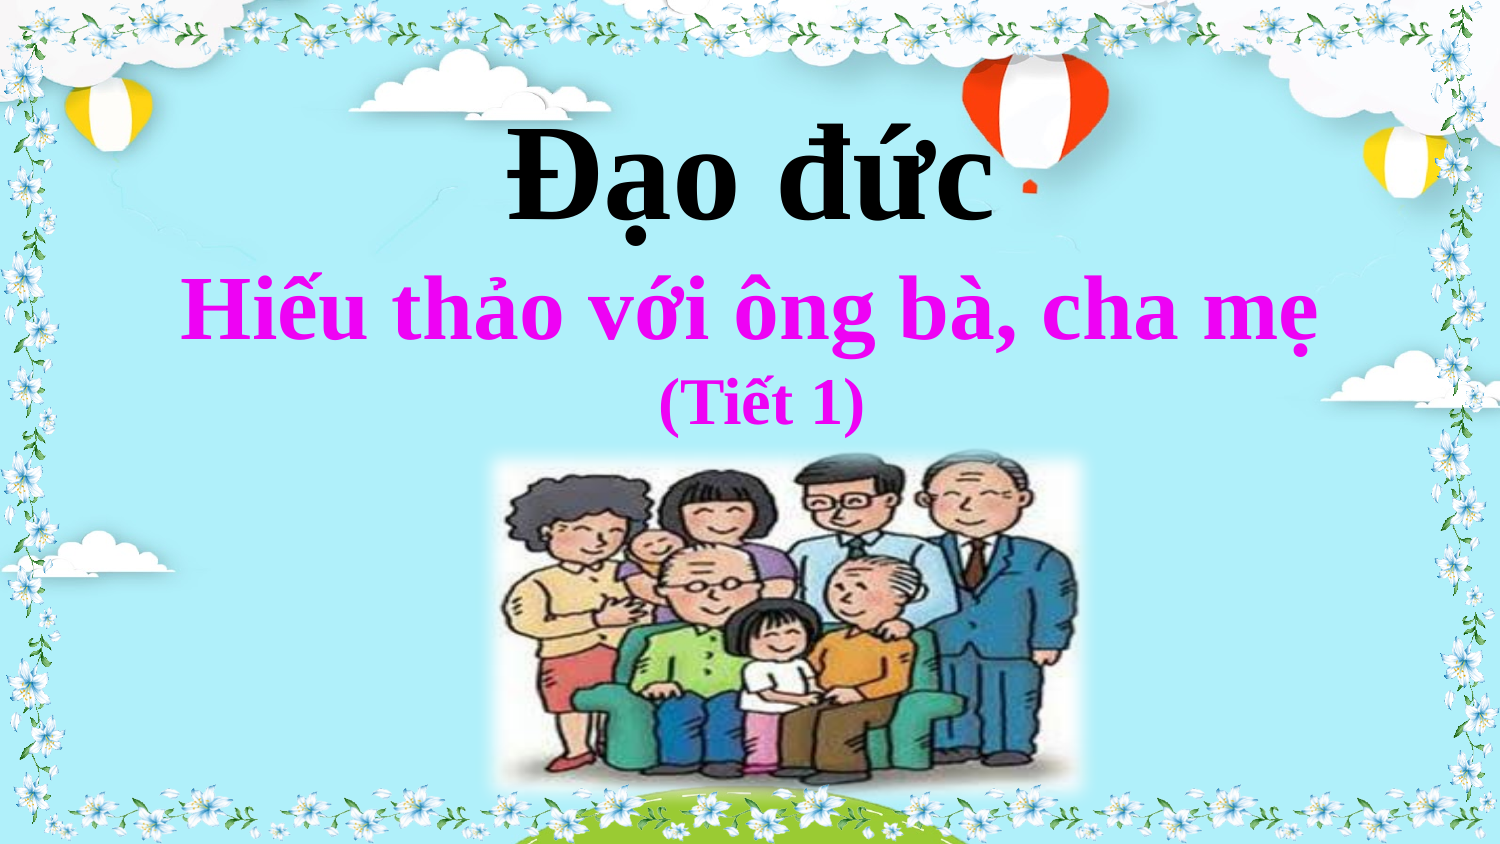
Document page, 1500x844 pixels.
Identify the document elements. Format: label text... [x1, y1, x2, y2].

text_box Hiếu thảo với ông bà, cha mẹ (Tiết 1) [60, 240, 1427, 446]
text_box Đạo đức [266, 74, 1217, 240]
picture [0, 0, 1500, 844]
